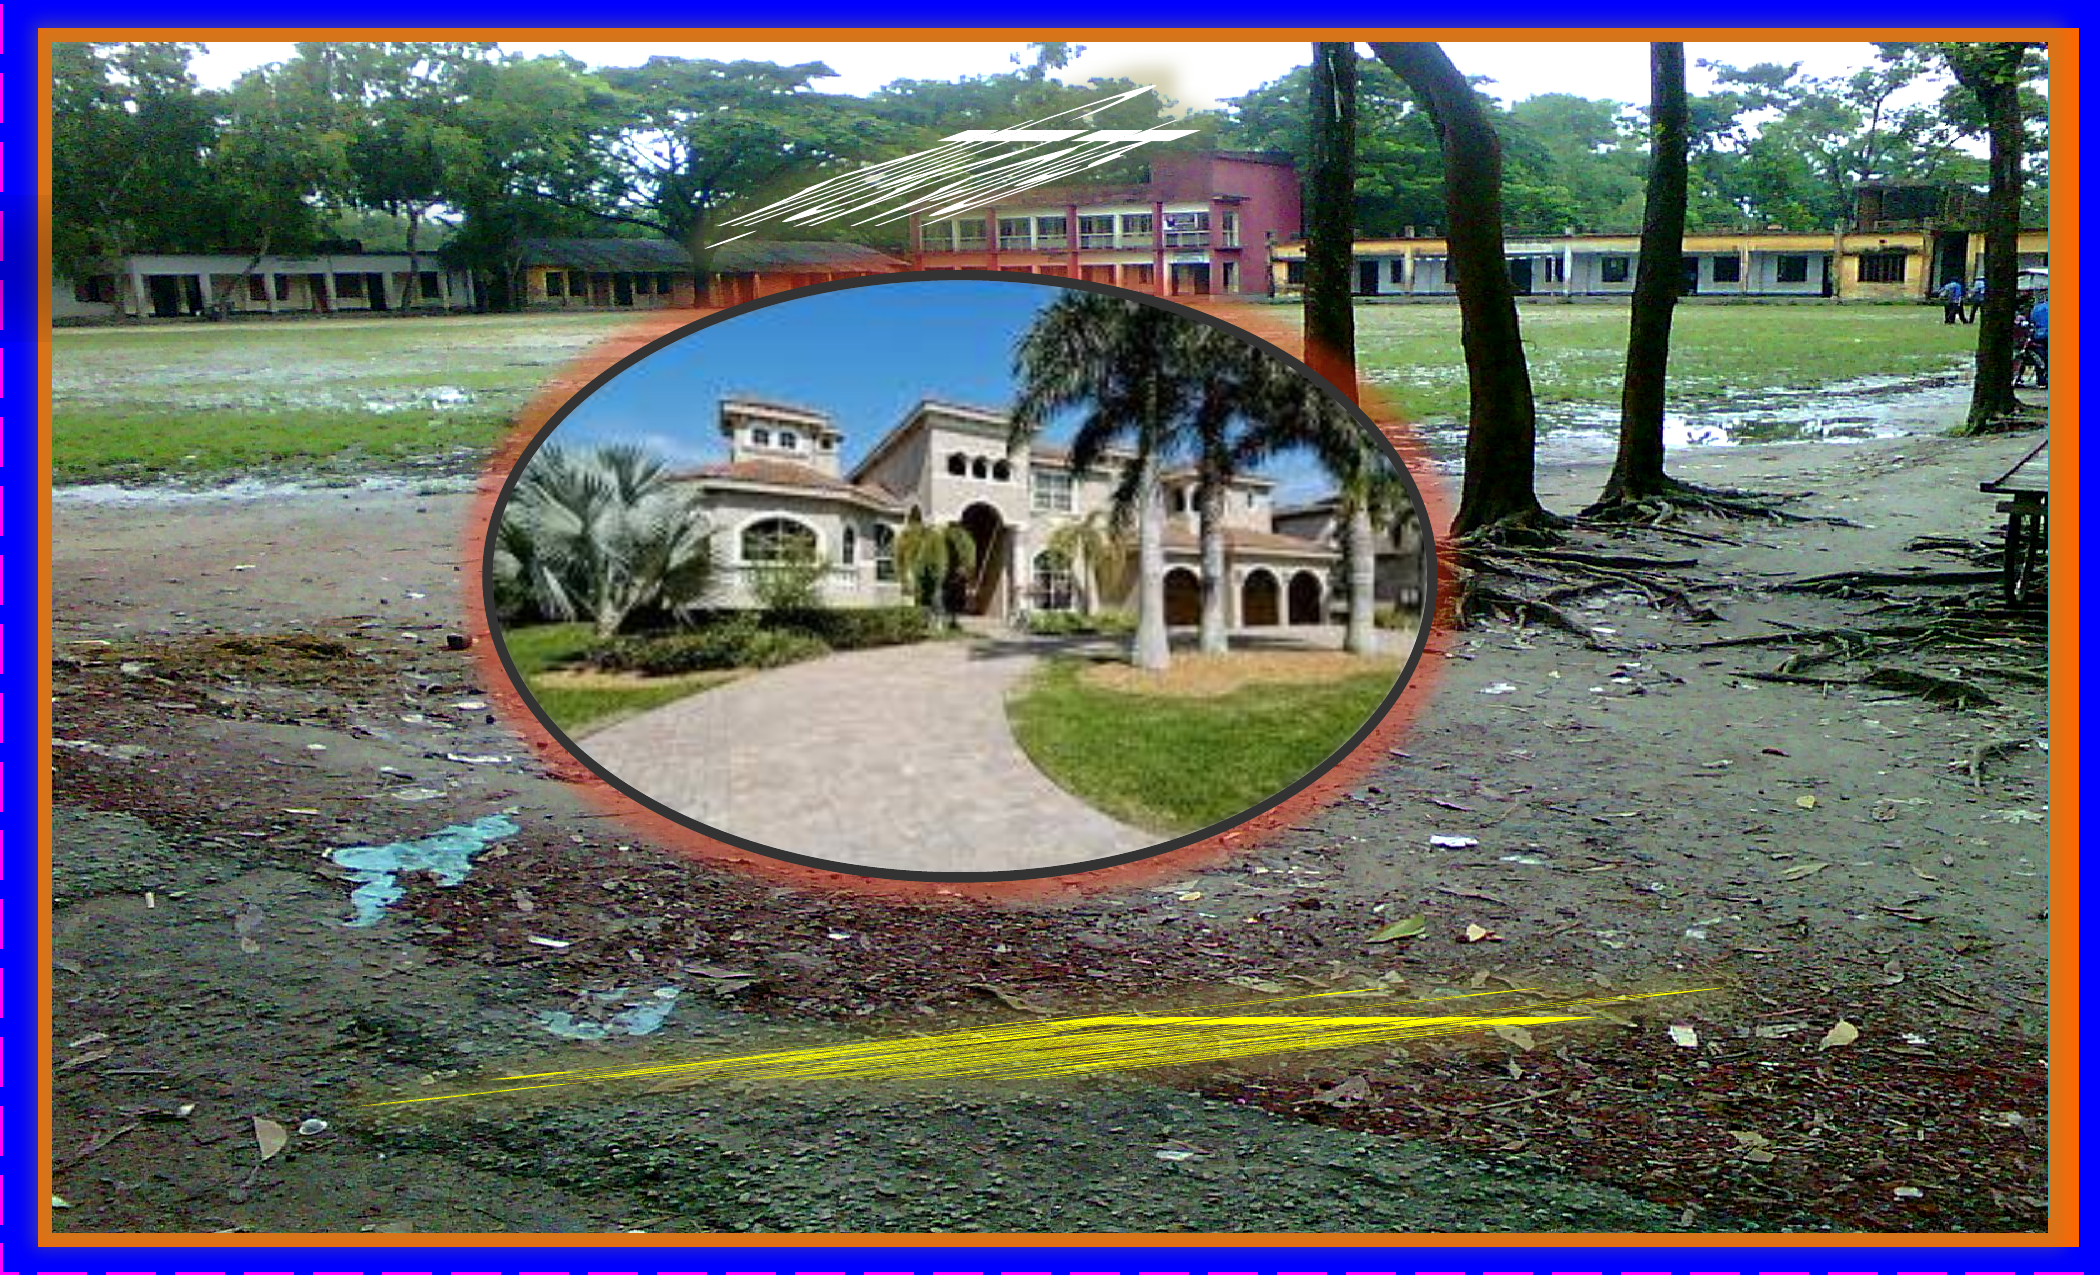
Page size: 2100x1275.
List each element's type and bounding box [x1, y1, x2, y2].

picture [52, 42, 2048, 1233]
text_box [0, 0, 2100, 1275]
